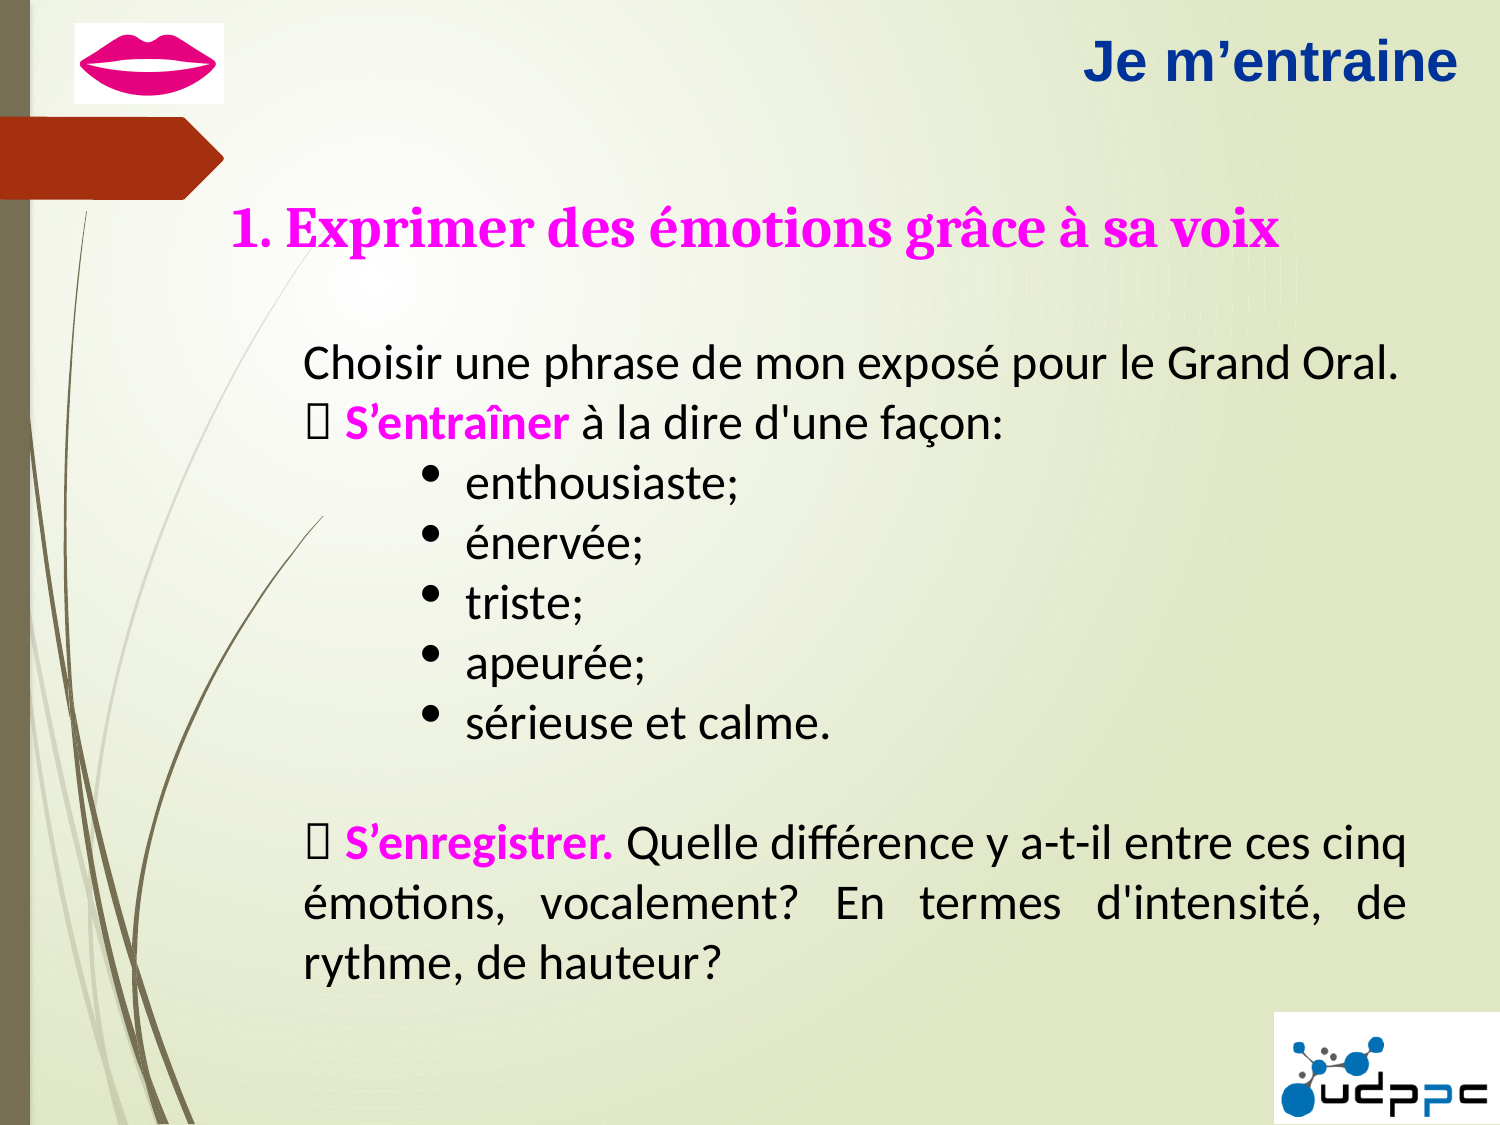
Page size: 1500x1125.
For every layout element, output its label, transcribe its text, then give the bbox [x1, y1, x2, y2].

text_box Je m’entraine [402, 0, 1460, 130]
picture [73, 23, 225, 104]
text_box Choisir une phrase de mon exposé pour le Grand Oral.  S’entraîner à la dire d'une façon: enthousiaste; énervée; triste; apeurée; sérieuse et calme.  S’enregistrer. Quelle différence y a-t-il entre ces cinq émotions, vocalement? En termes d'intensité, de rythme, de hauteur? [289, 322, 1424, 998]
picture [1274, 1012, 1500, 1125]
text_box 1. Exprimer des émotions grâce à sa voix [217, 180, 1500, 267]
